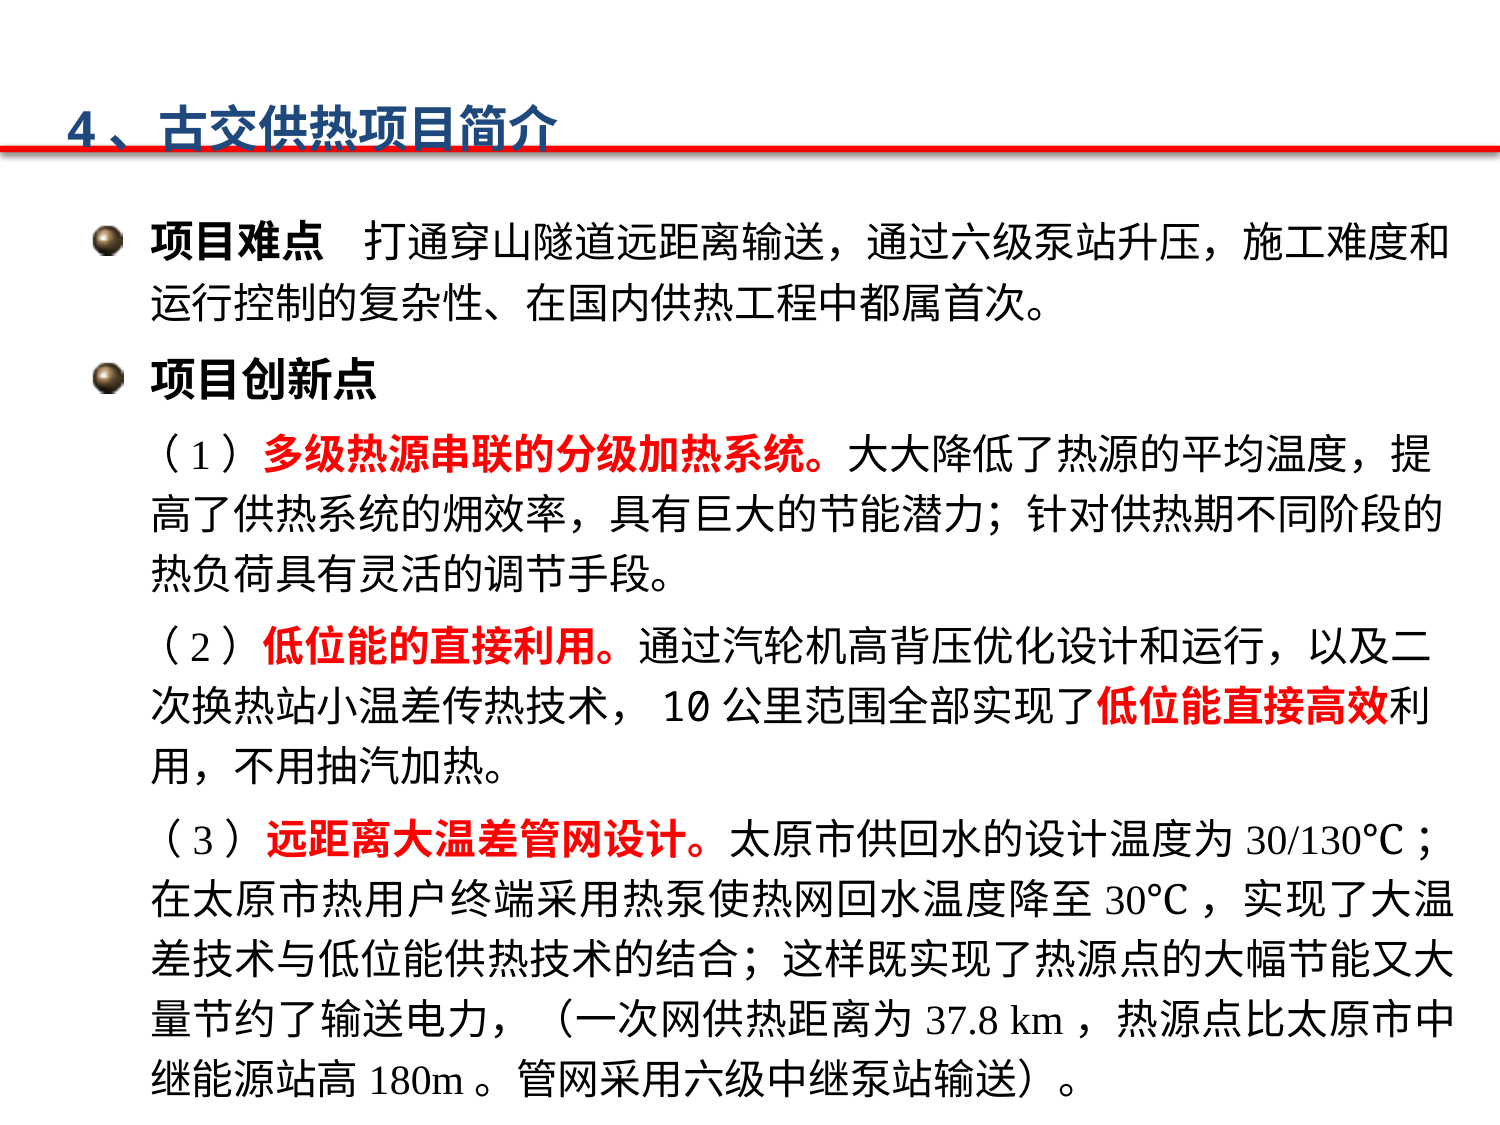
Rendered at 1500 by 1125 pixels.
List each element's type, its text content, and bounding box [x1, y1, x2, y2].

picture [91, 224, 123, 256]
picture [91, 361, 124, 394]
text_box 项目难点 打通穿山隧道远距离输送，通过六级泵站升压，施工难度和运行控制的复杂性、在国内供热工程中都属首次。 项目创新点 （1）多级热源串联的分级加热系统。大大降低了热源的平均温度，提高了供热系统的㶲效率，具有巨大的节能潜力；针对供热期不同阶段的热负荷具有灵活的调节手段。 （2）低位能的直接利用。通过汽轮机高背压优化设计和运行，以及二次换热站小温差传热技术，10公里范围全部实现了低位能直接高效利用，不用抽汽加热。 （3）远距离大温差管网设计。太原市供回水的设计温度为30/130℃；在太原市热用户终端采用热泵使热网回水温度降至30℃，实现了大温差技术与低位能供热技术的结合；这样既实现了热源点的大幅节能又大量节约了输送电力，（一次网供热距离为37.8 km，热源点比太原市中继能源站高180m。管网采用六级中继泵站输送）。 。 [76, 196, 1471, 1125]
text_box 4、古交供热项目简介 [53, 78, 1300, 208]
